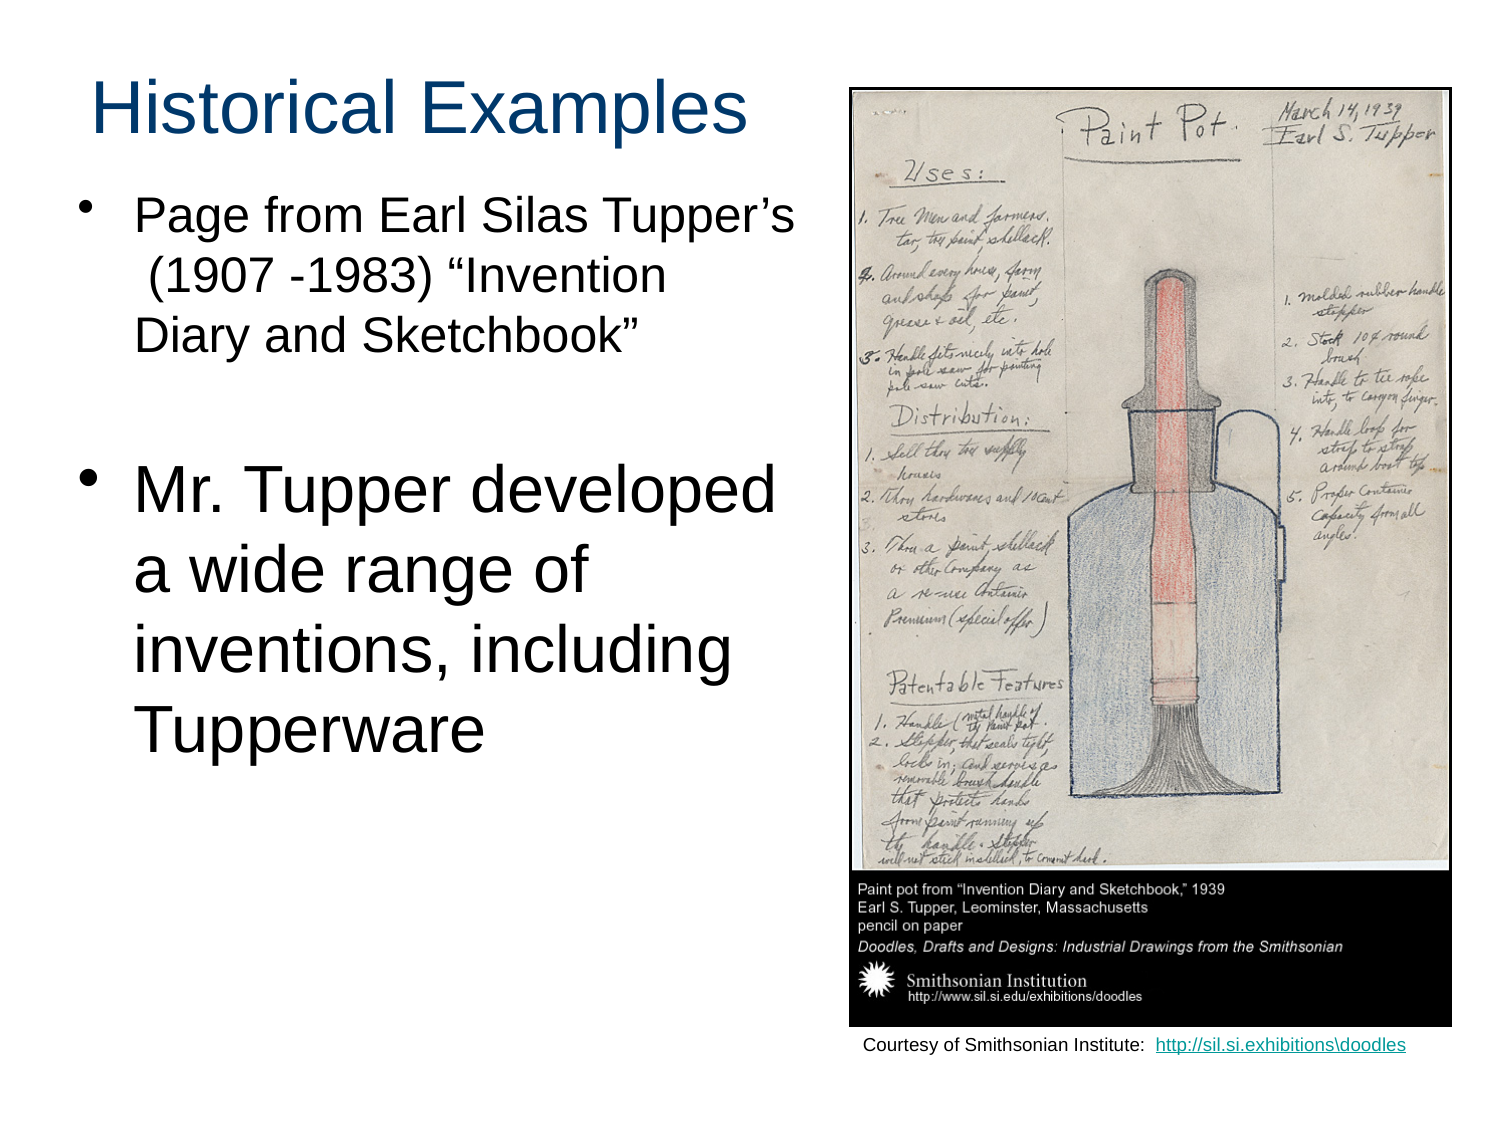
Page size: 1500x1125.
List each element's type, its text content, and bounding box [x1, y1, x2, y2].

text_box Courtesy of Smithsonian Institute: http://sil.si.exhibitions\doodles [848, 1034, 1450, 1063]
picture [849, 87, 1452, 1027]
title Historical Examples [74, 44, 1426, 163]
list Page from Earl Silas Tupper’s (1907 -1983) “Invention Diary and Sketchbook” Mr. Tupper developed a wide range of inventions, including Tupperware [62, 174, 813, 676]
